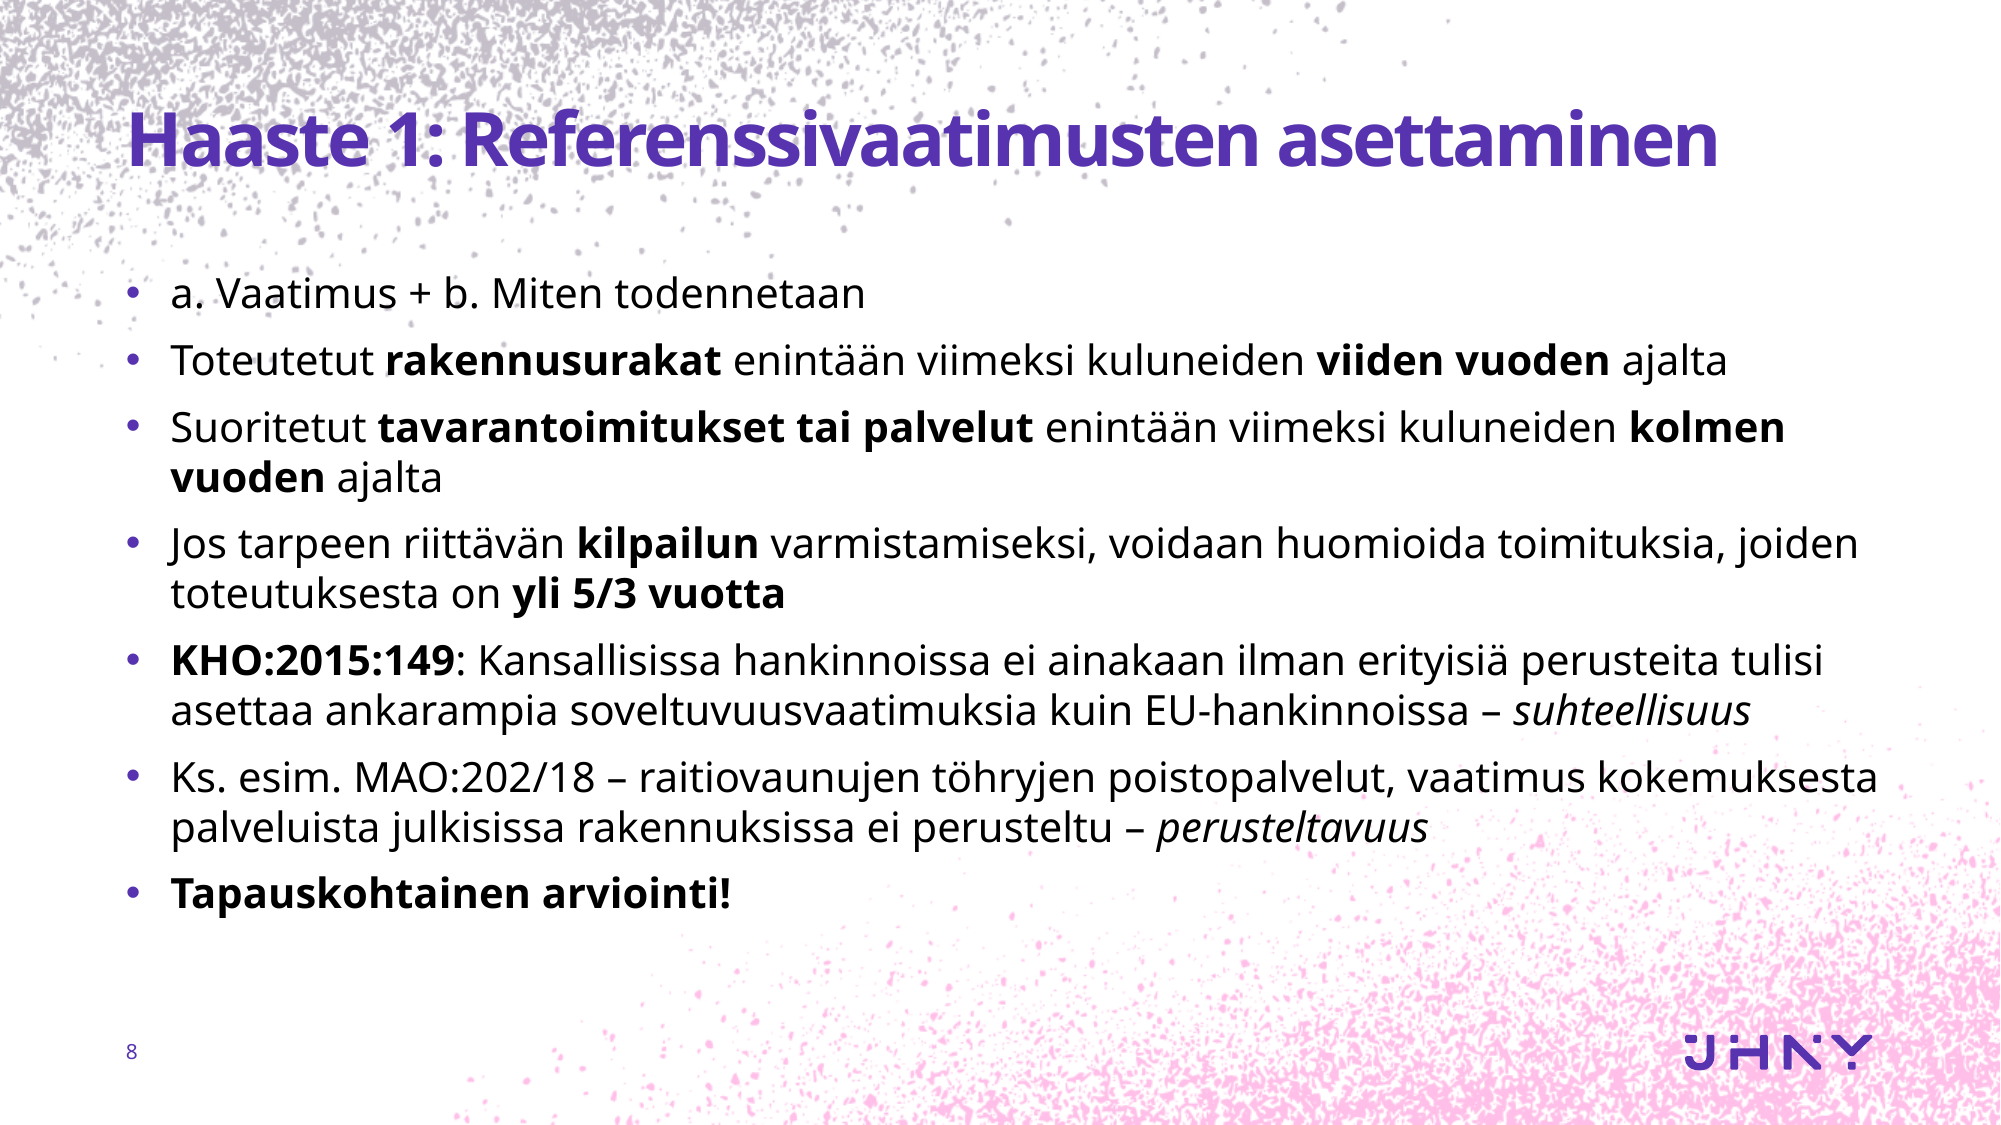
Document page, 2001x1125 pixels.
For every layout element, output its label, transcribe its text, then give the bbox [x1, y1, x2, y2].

title Haaste 1: Referenssivaatimusten asettaminen [125, 101, 1733, 267]
picture [0, 0, 2001, 1125]
slide_number 8 [125, 1035, 197, 1071]
list a. Vaatimus + b. Miten todennetaan Toteutetut rakennusurakat enintään viimeksi kuluneiden viiden vuoden ajalta Suoritetut tavarantoimitukset tai palvelut enintään viimeksi kuluneiden kolmen vuoden ajalta Jos tarpeen riittävän kilpailun varmistamiseksi, voidaan huomioida toimituksia, joiden toteutuksesta on yli 5/3 vuotta KHO:2015:149: Kansallisissa hankinnoissa ei ainakaan ilman erityisiä perusteita tulisi asettaa ankarampia soveltuvuusvaatimuksia kuin EU-hankinnoissa – suhteellisuus Ks. esim. MAO:202/18 – raitiovaunujen töhryjen poistopalvelut, vaatimus kokemuksesta palveluista julkisissa rakennuksissa ei perusteltu – perusteltavuus Tapauskohtainen arviointi! [125, 267, 1922, 1035]
